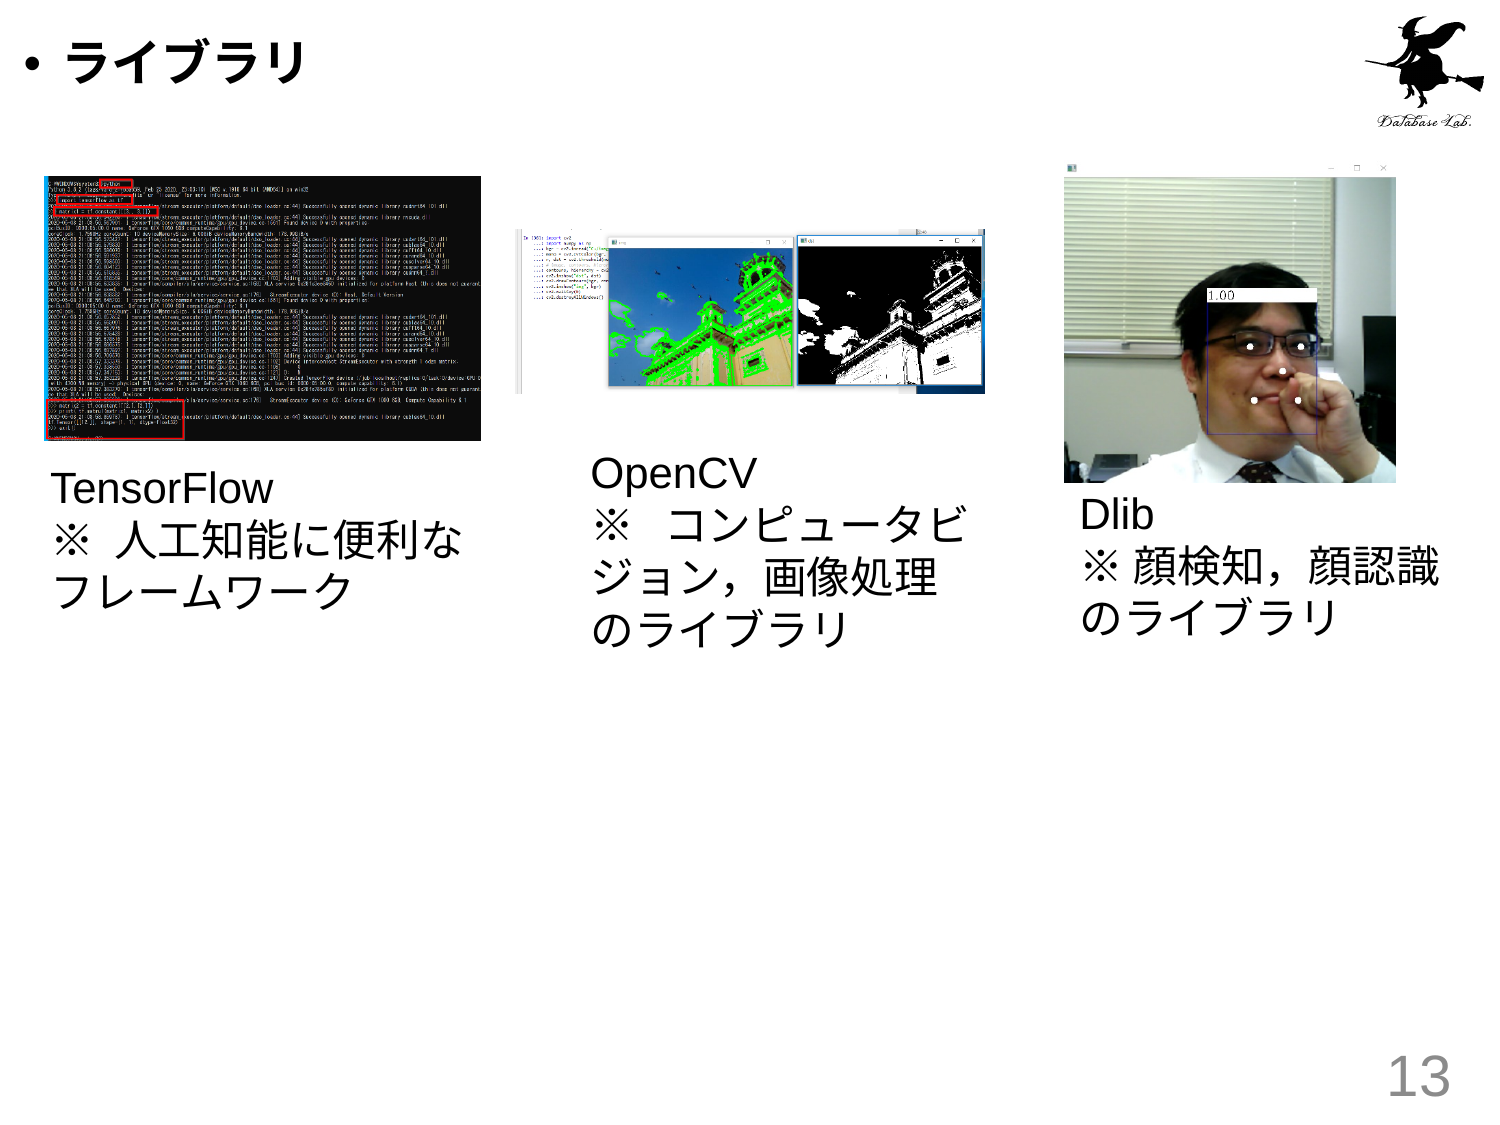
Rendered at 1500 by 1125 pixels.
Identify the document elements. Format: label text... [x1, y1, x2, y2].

picture [47, 176, 481, 441]
slide_number 13 [1129, 1042, 1467, 1103]
picture [515, 229, 985, 394]
text_box OpenCV ※ コンピュータビ ジョン，画像処理 のライブラリ [575, 437, 994, 649]
picture [1362, 14, 1486, 130]
text_box Dlib ※顔検知，顔認識 のライブラリ [1064, 478, 1483, 691]
picture [1064, 160, 1396, 483]
text_box ライブラリ [12, 33, 1218, 111]
text_box TensorFlow ※ 人工知能に便利な フレームワーク [35, 452, 472, 641]
